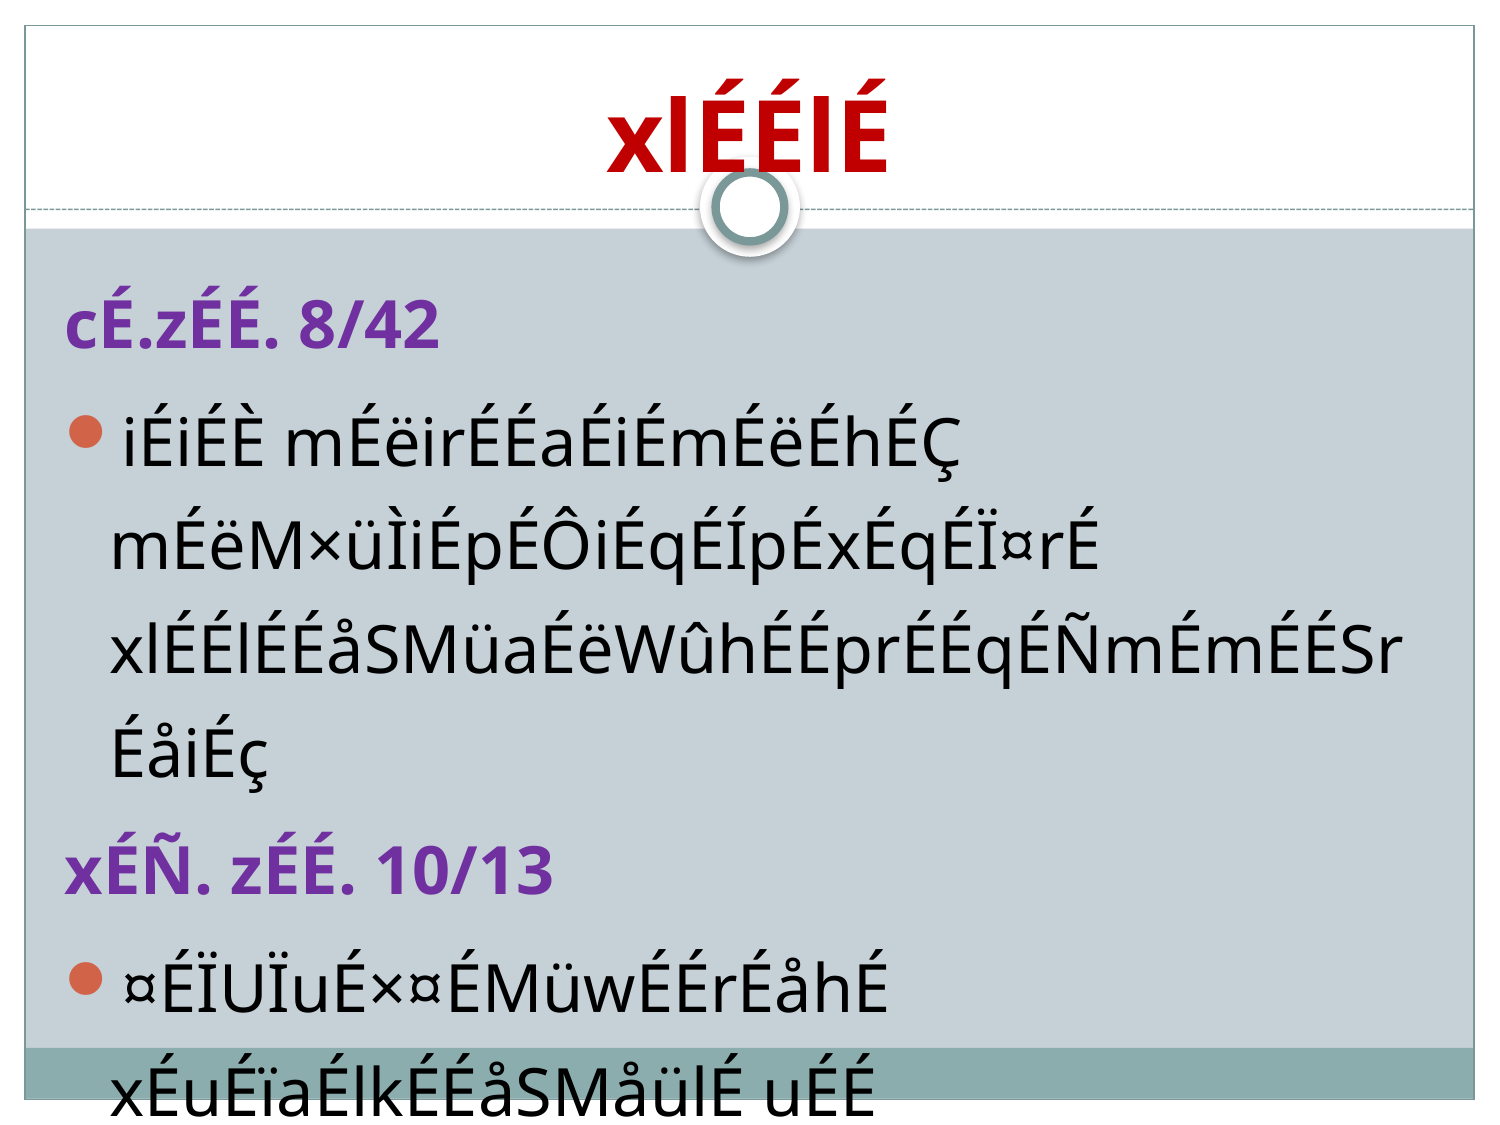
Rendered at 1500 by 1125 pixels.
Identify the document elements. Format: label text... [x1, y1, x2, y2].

list cÉ.zÉÉ. 8/42 iÉiÉÈ mÉëirÉÉaÉiÉmÉëÉhÉÇ mÉëM×üÌiÉpÉÔiÉqÉÍpÉxÉqÉÏ¤rÉ xlÉÉlÉÉåSMüaÉëWûhÉÉprÉÉqÉÑmÉmÉÉSrÉåiÉç xÉÑ. zÉÉ. 10/13 ¤ÉÏUÏuÉ×¤ÉMüwÉÉrÉåhÉ xÉuÉïaÉlkÉÉåSMåülÉ uÉÉ ÂmrÉWåûqÉmÉëiÉmiÉålÉ uÉÉ uÉÉËUhÉÉ xlÉÉmÉrÉåSålÉÇ MüÌmÉijÉmÉ§ÉMüwÉÉrÉåhÉ uÉÉ MüÉåwhÉålÉ rÉjÉÉMüÉsÉ rÉjÉÉSÉåwÉÇ rÉjÉÉÌuÉpÉuÉÇ cÉ | [49, 250, 1445, 1001]
title xlÉÉlÉ [49, 37, 1450, 201]
